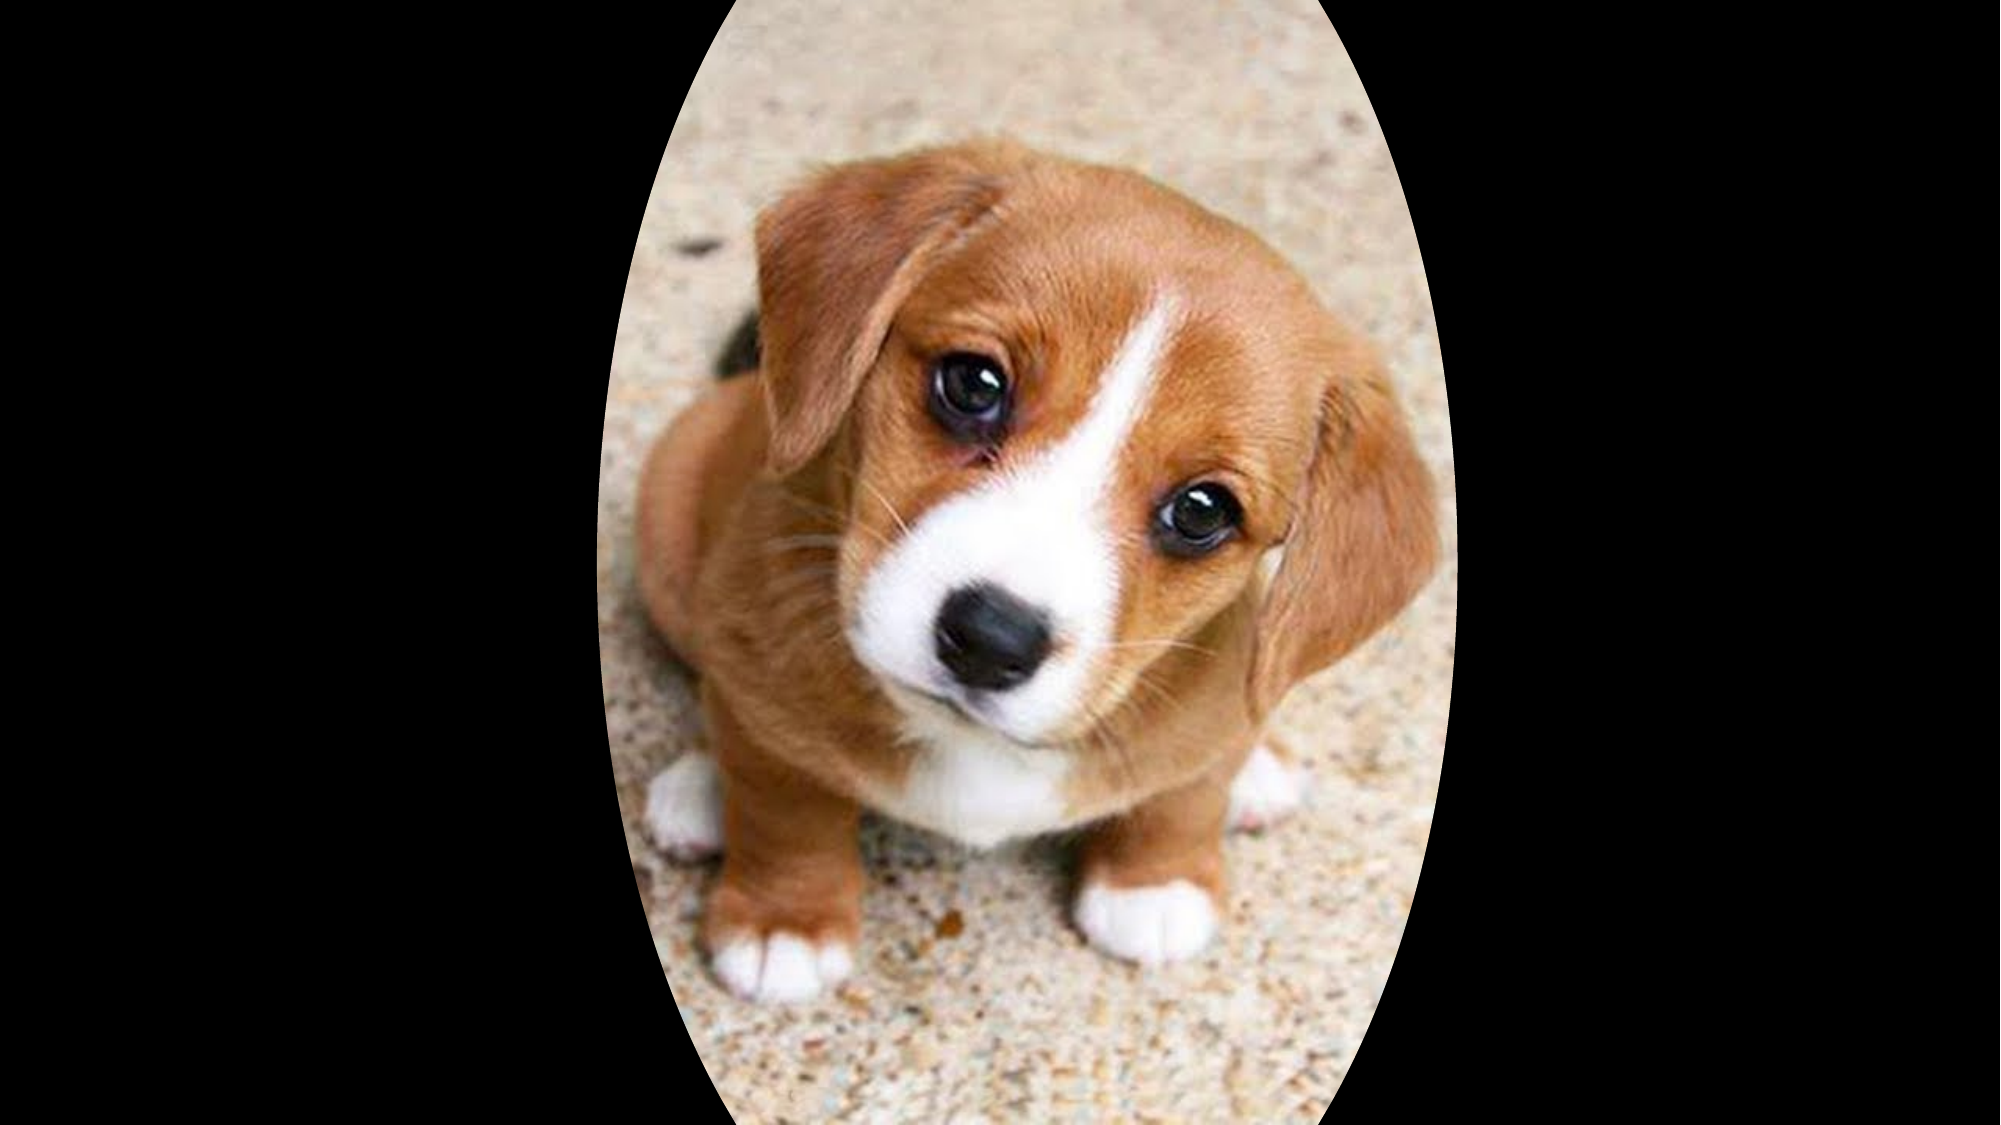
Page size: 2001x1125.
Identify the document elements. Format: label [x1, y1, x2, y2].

picture [596, 0, 1458, 1125]
